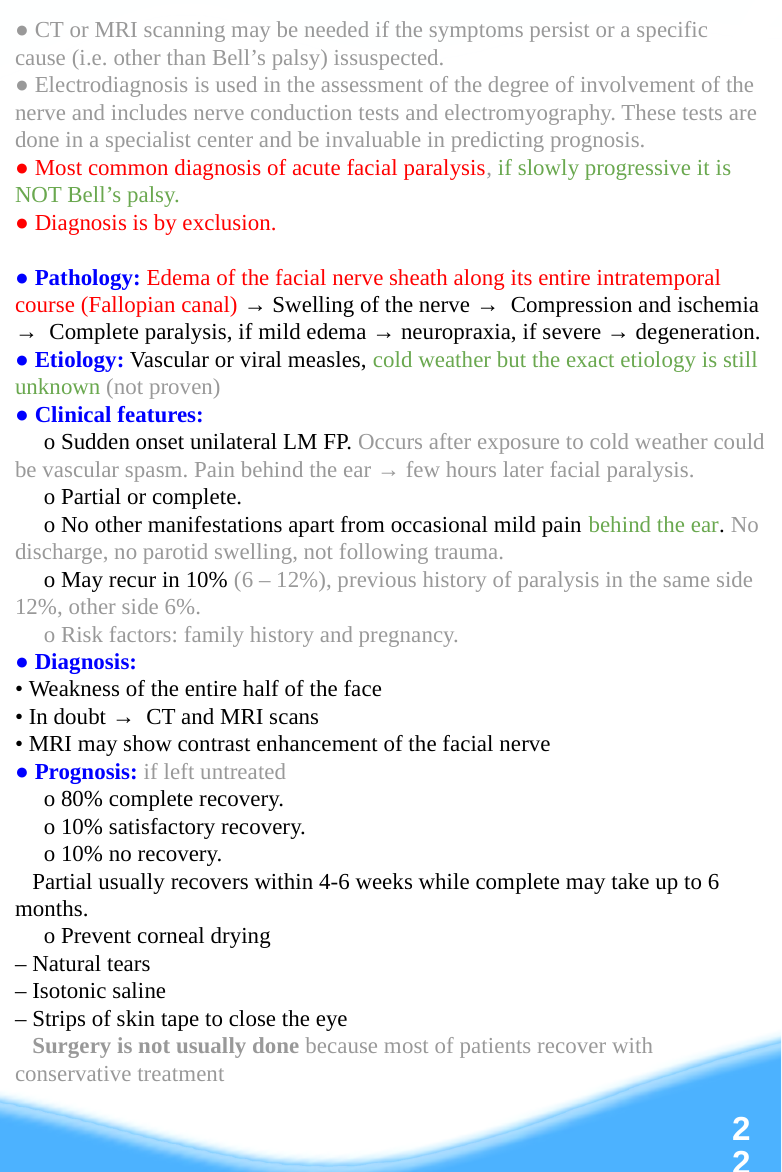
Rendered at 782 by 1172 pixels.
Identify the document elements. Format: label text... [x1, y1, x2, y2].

text_box ● CT or MRI scanning may be needed if the symptoms persist or a specific cause (i.e. other than Bell’s palsy) issuspected. ● Electrodiagnosis is used in the assessment of the degree of involvement of the nerve and includes nerve conduction tests and electromyography. These tests are done in a specialist center and be invaluable in predicting prognosis. ● Most common diagnosis of acute facial paralysis, if slowly progressive it is NOT Bell’s palsy. ● Diagnosis is by exclusion. ● Pathology: Edema of the facial nerve sheath along its entire intratemporal course (Fallopian canal) → Swelling of the nerve → Compression and ischemia → Complete paralysis, if mild edema → neuropraxia, if severe → degeneration. ● Etiology: Vascular or viral measles, cold weather but the exact etiology is still unknown (not proven) ● Clinical features: o Sudden onset unilateral LM FP. Occurs after exposure to cold weather could be vascular spasm. Pain behind the ear → few hours later facial paralysis. o Partial or complete. o No other manifestations apart from occasional mild pain behind the ear. No discharge, no parotid swelling, not following trauma. o May recur in 10% (6 – 12%), previous history of paralysis in the same side 12%, other side 6%. o Risk factors: family history and pregnancy. ● Diagnosis: • Weakness of the entire half of the face • In doubt → CT and MRI scans • MRI may show contrast enhancement of the facial nerve ● Prognosis: if left untreated o 80% complete recovery. o 10% satisfactory recovery. o 10% no recovery. Partial usually recovers within 4-6 weeks while complete may take up to 6 months. o Prevent corneal drying – Natural tears – Isotonic saline – Strips of skin tape to close the eye Surgery is not usually done because most of patients recover with conservative treatment [0, 0, 782, 1172]
slide_number ‹#› [718, 1092, 766, 1163]
